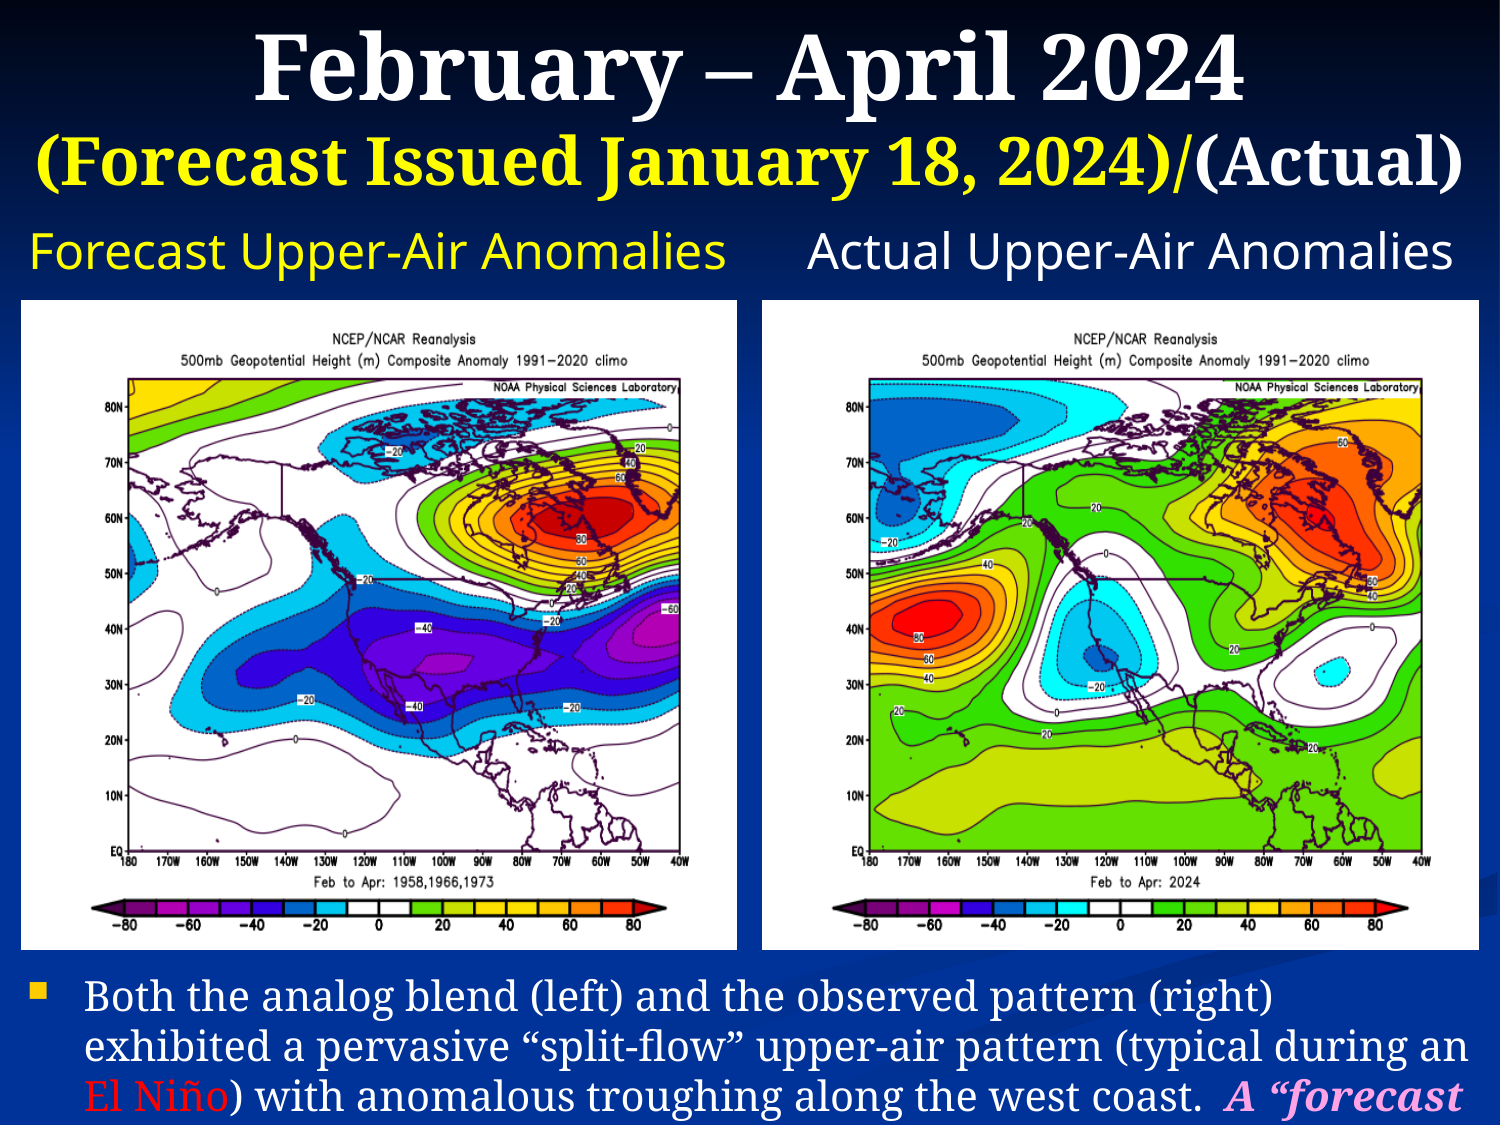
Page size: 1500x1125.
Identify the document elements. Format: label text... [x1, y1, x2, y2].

text_box Actual Upper-Air Anomalies [793, 211, 1470, 287]
title February – April 2024 (Forecast Issued January 18, 2024)/(Actual) [0, 70, 1500, 138]
text_box Forecast Upper-Air Anomalies [13, 211, 743, 287]
picture [20, 300, 737, 950]
text_box Both the analog blend (left) and the observed pattern (right) exhibited a pervasive “split-flow” upper-air pattern (typical during an El Niño) with anomalous troughing along the west coast. A “forecast hit.” [12, 962, 1488, 1125]
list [762, 300, 1479, 950]
